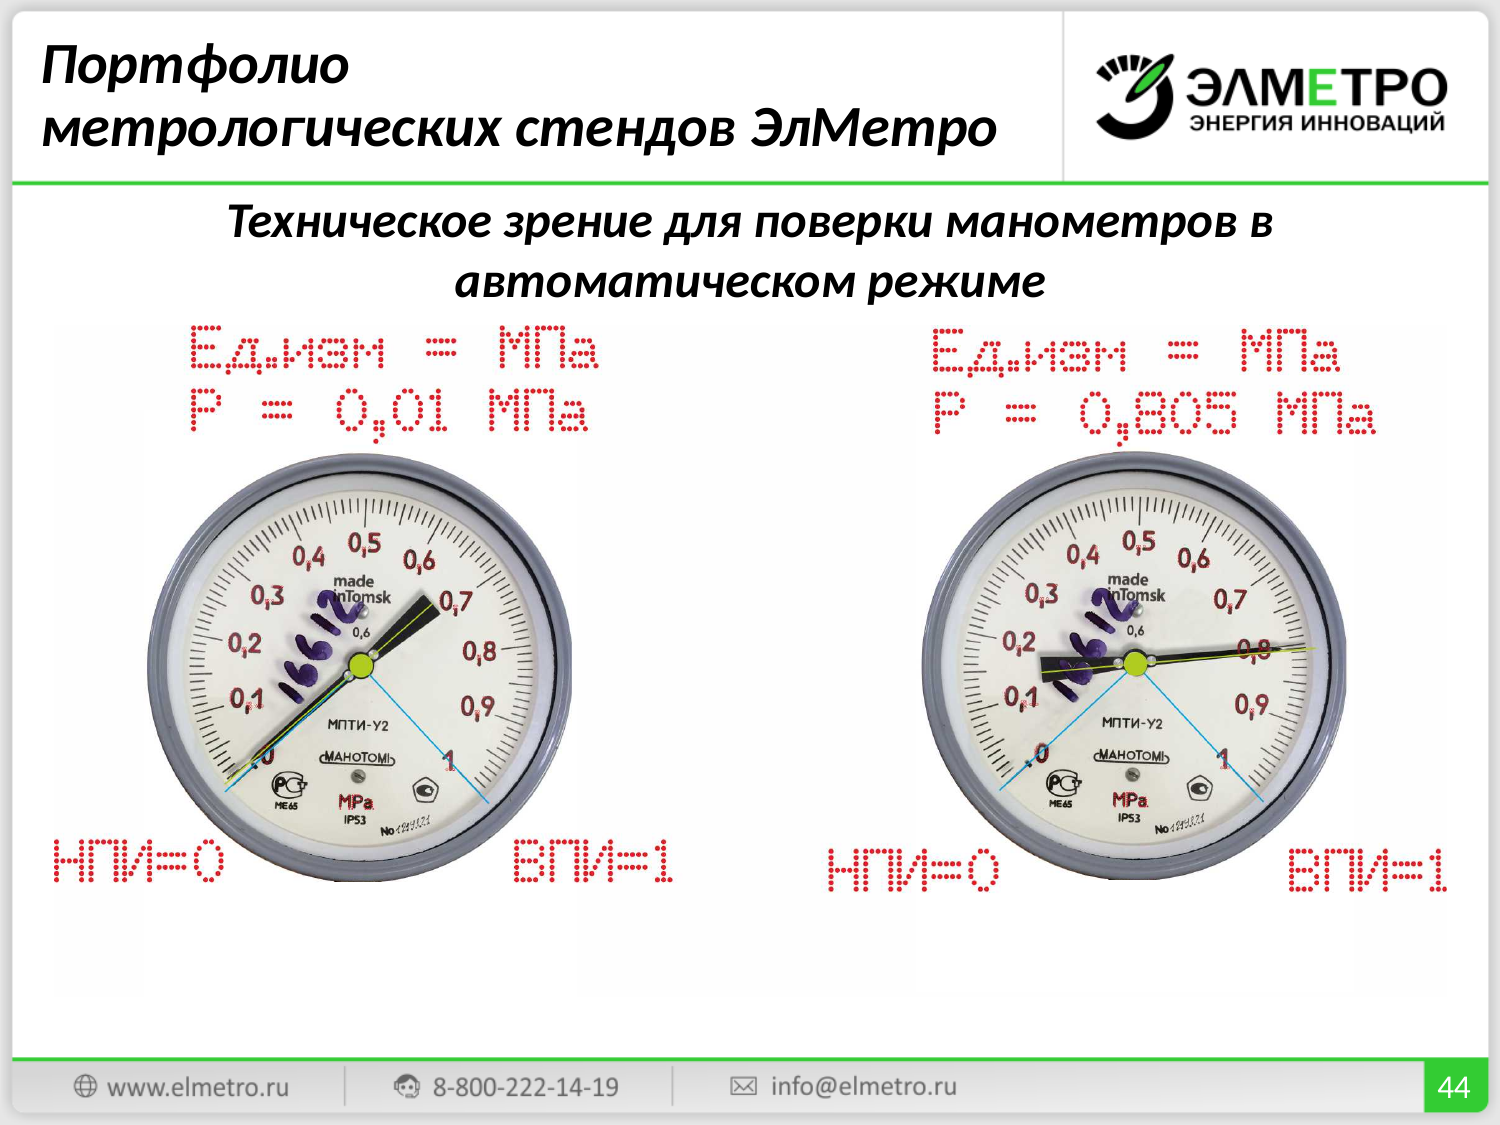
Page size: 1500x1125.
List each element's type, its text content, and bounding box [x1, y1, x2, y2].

picture [0, 0, 1500, 1125]
title Портфолио метрологических стендов ЭлМетро [25, 22, 1048, 170]
slide_number 44 [1422, 1055, 1486, 1116]
text_box Техническое зрение для поверки манометров в автоматическом режиме [35, 180, 1466, 315]
